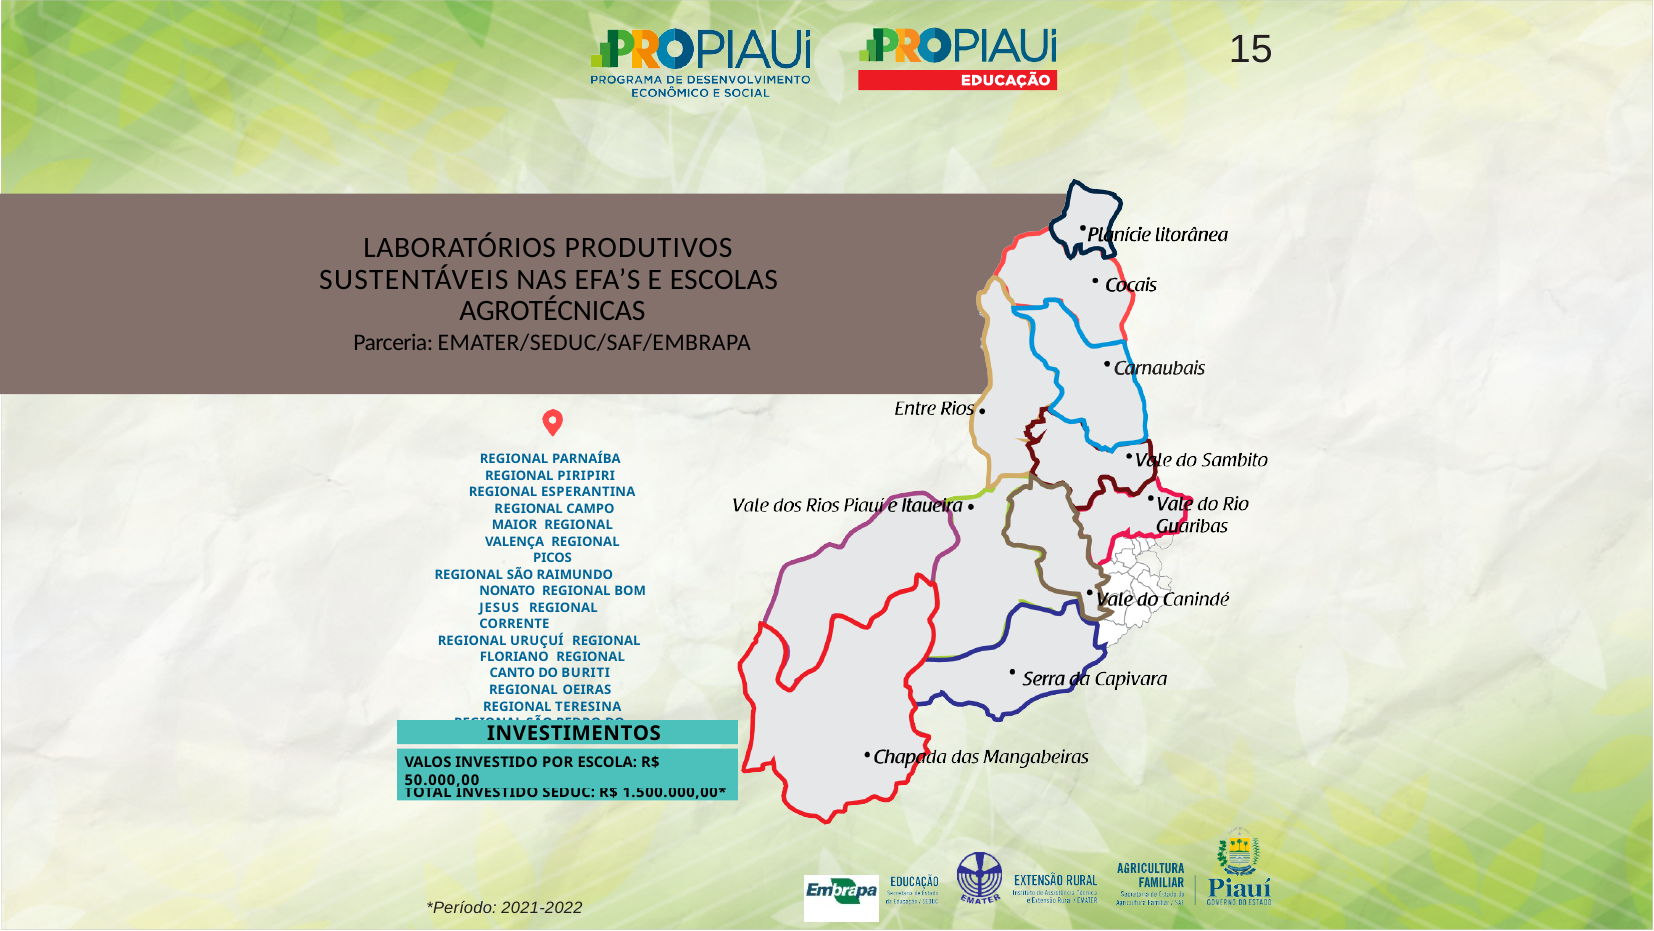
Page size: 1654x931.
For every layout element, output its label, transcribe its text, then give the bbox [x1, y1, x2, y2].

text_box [733, 178, 1271, 922]
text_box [858, 69, 1058, 91]
picture [0, 0, 1654, 931]
title LABORATÓRIOS PRODUTIVOS SUSTENTÁVEIS NAS EFA’S E ESCOLAS AGROTÉCNICAS Parceria: EMATER/SEDUC/SAF/EMBRAPA [285, 209, 728, 372]
text_box [0, 193, 728, 395]
text_box INVESTIMENTOS [397, 720, 728, 745]
text_box VALOS INVESTIDO POR ESCOLA: R$ 50.000,00 [397, 748, 728, 789]
text_box REGIONAL PARNAÍBA REGIONAL PIRIPIRI REGIONAL ESPERANTINA REGIONAL CAMPO MAIOR REGIONAL VALENÇA REGIONAL PICOS REGIONAL SÃO RAIMUNDO NONATO REGIONAL BOM JESUS REGIONAL CORRENTE REGIONAL URUÇUÍ REGIONAL FLORIANO REGIONAL CANTO DO BURITI REGIONAL OEIRAS REGIONAL TERESINA REGIONAL SÃO PEDRO DO PIAUÍ [433, 448, 671, 720]
text_box *Período: 2021-2022 [424, 895, 585, 918]
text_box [858, 27, 1057, 64]
text_box TOTAL INVESTIDO SEDUC: R$ 1.500.000,00* [397, 789, 728, 801]
text_box 15 [1227, 21, 1275, 71]
